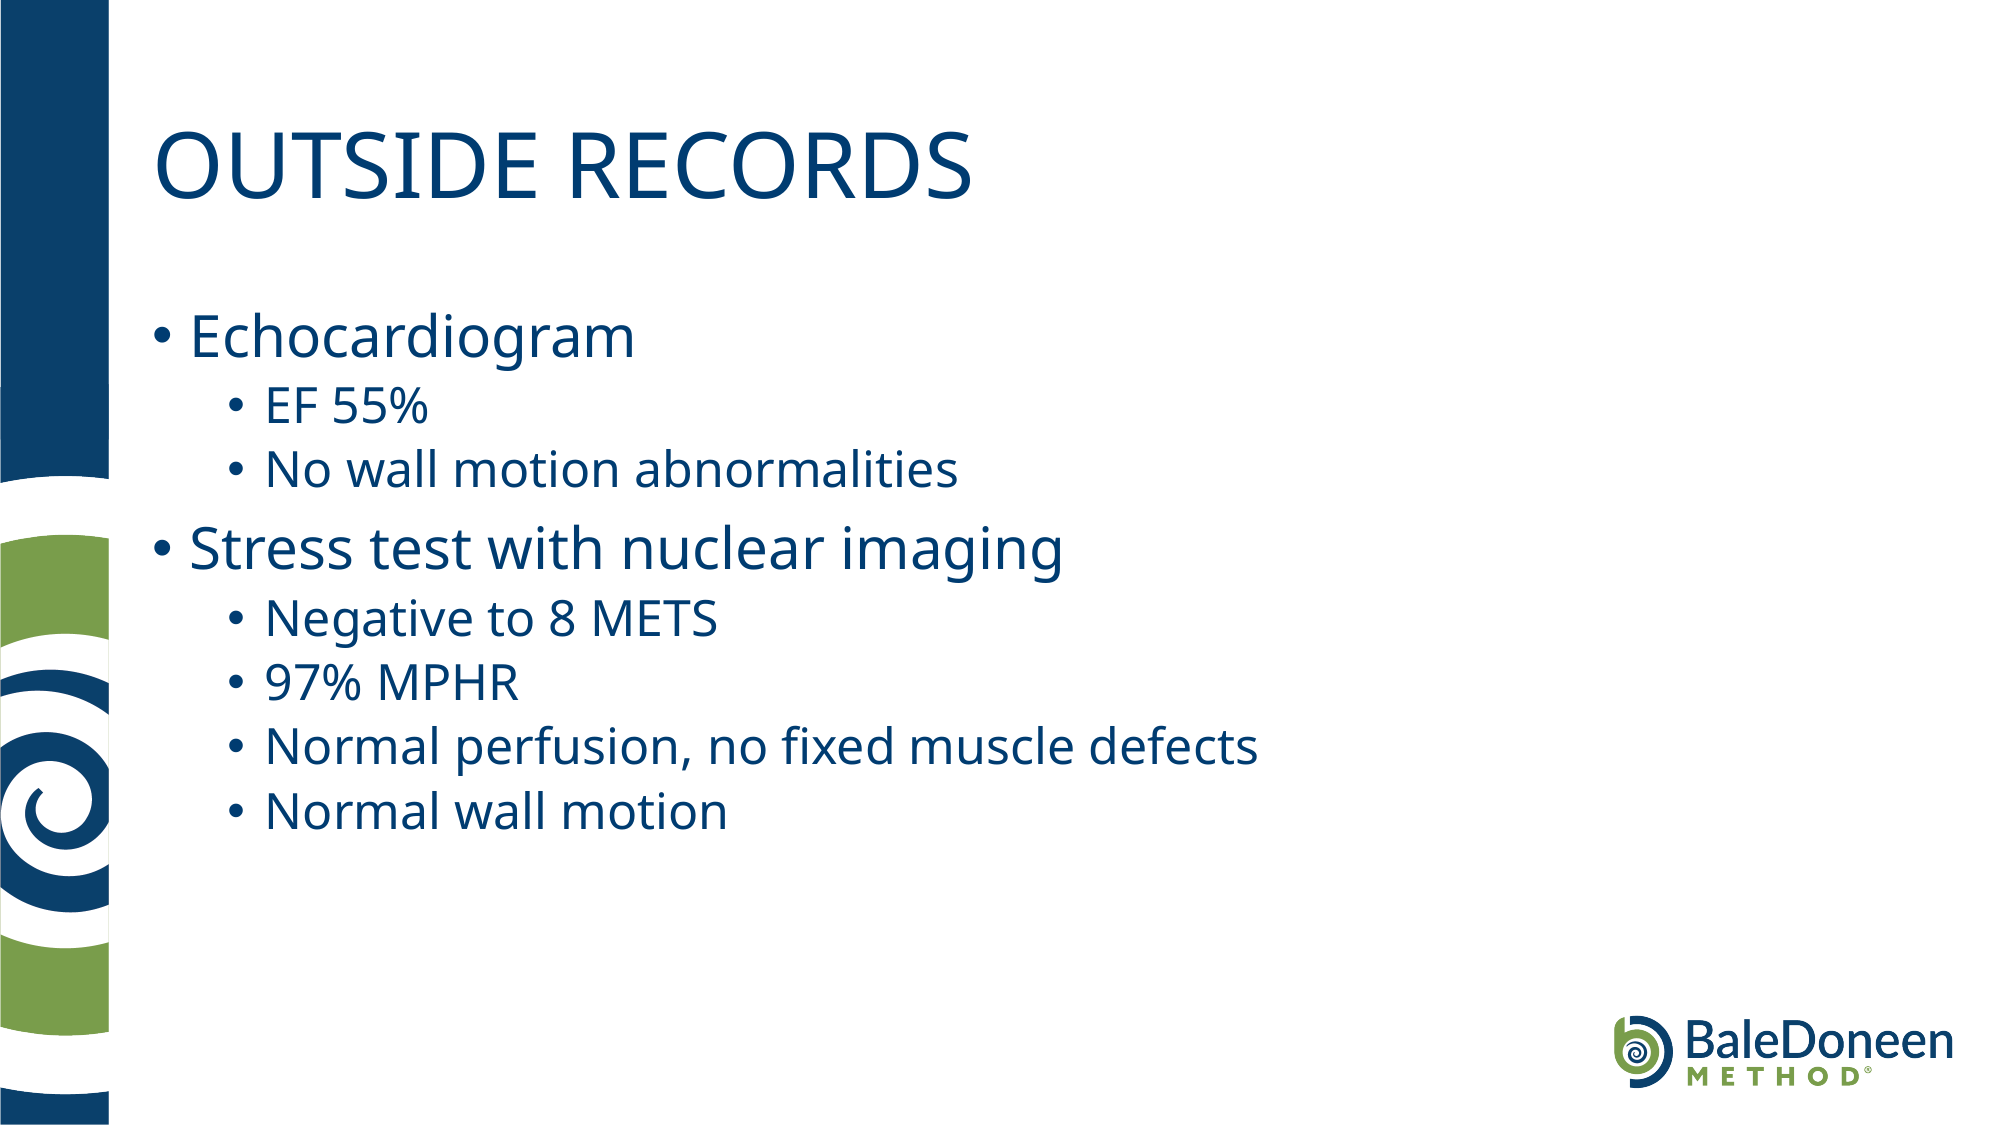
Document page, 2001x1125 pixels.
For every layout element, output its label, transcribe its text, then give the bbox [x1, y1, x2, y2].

title OUTSIDE RECORDS [137, 59, 1863, 278]
picture [0, 0, 2001, 1125]
list Echocardiogram EF 55% No wall motion abnormalities Stress test with nuclear imaging Negative to 8 METS 97% MPHR Normal perfusion, no fixed muscle defects Normal wall motion [137, 299, 1863, 1014]
